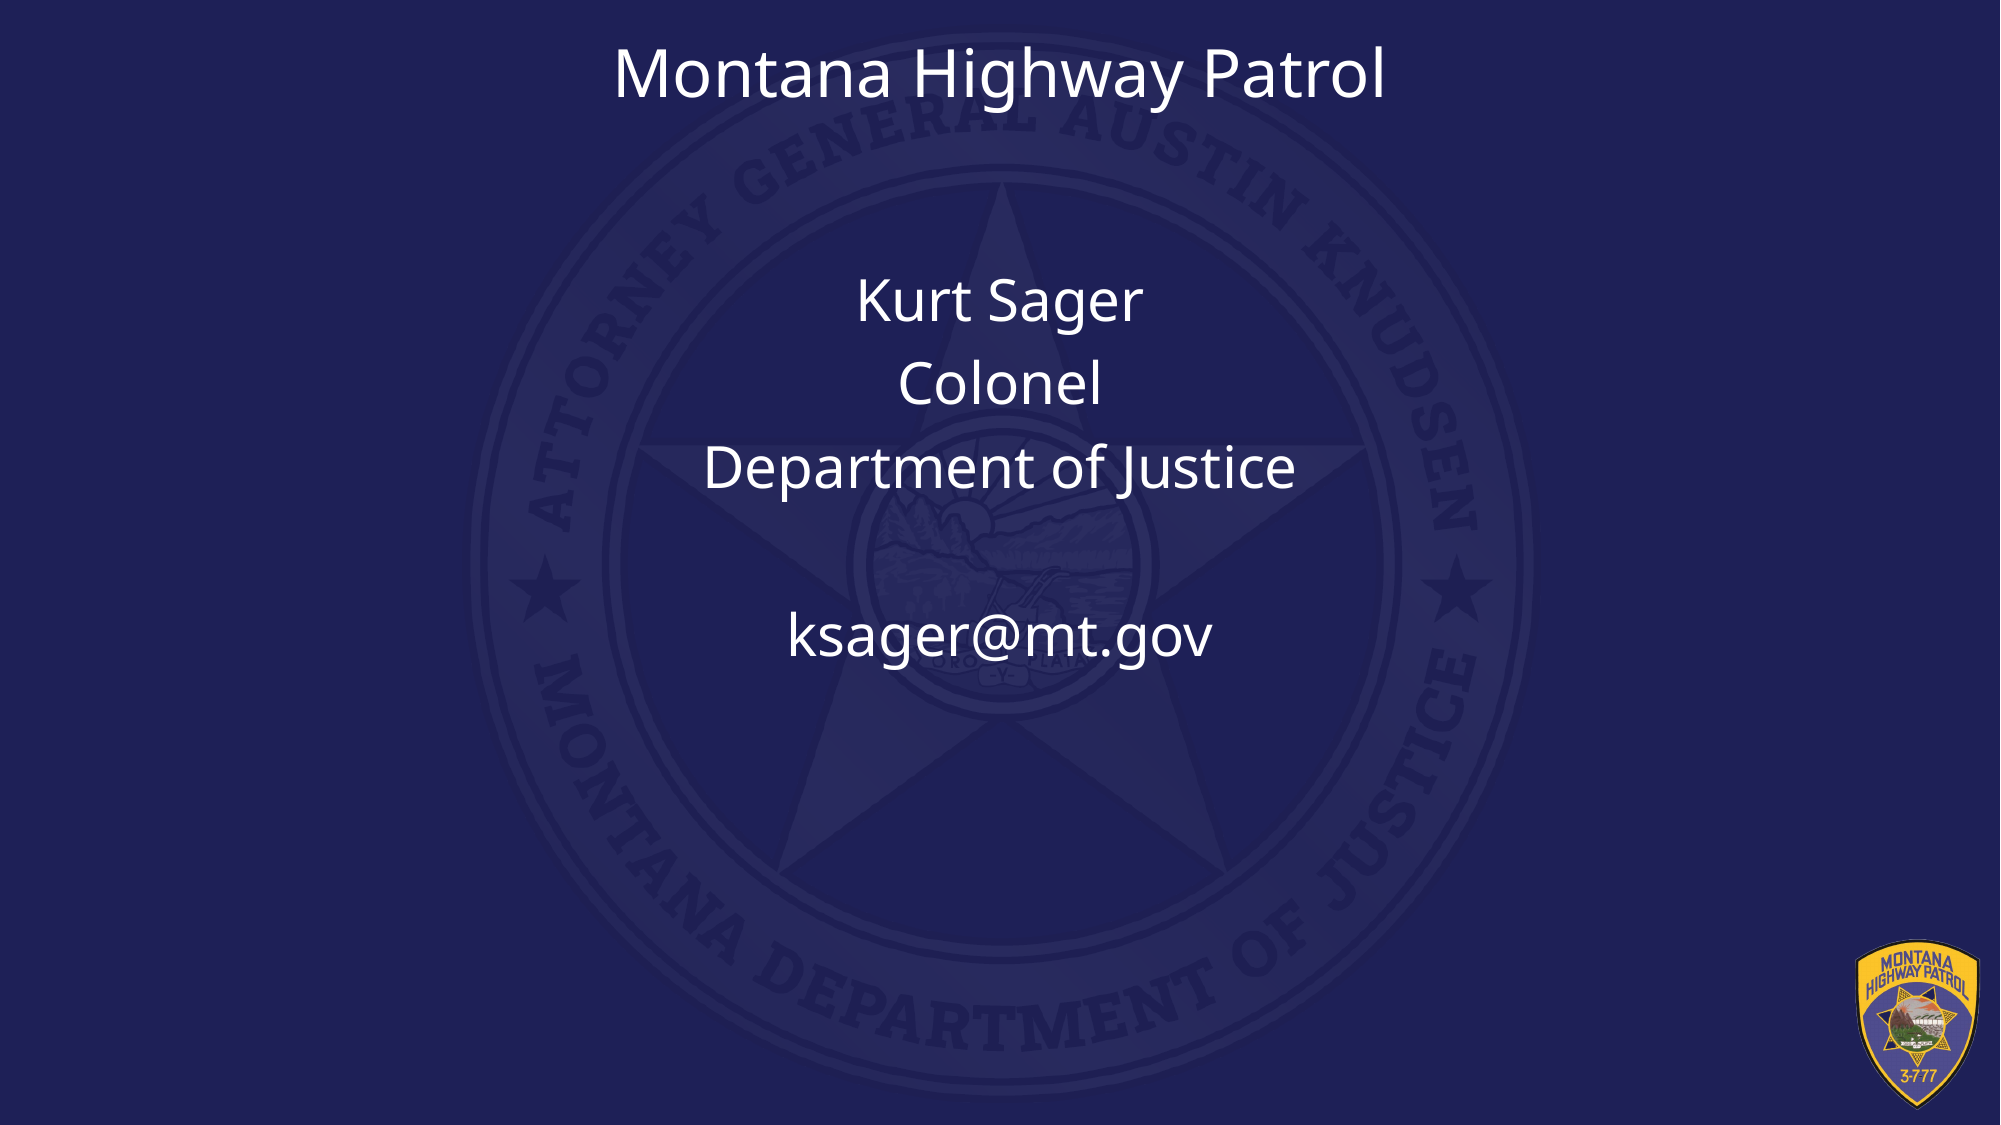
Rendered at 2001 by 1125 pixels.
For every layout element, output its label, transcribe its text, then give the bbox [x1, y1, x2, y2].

picture [1849, 934, 1986, 1115]
list Kurt Sager Colonel Department of Justice ksager@mt.gov [137, 172, 1863, 1014]
title Montana Highway Patrol [137, 22, 1863, 131]
